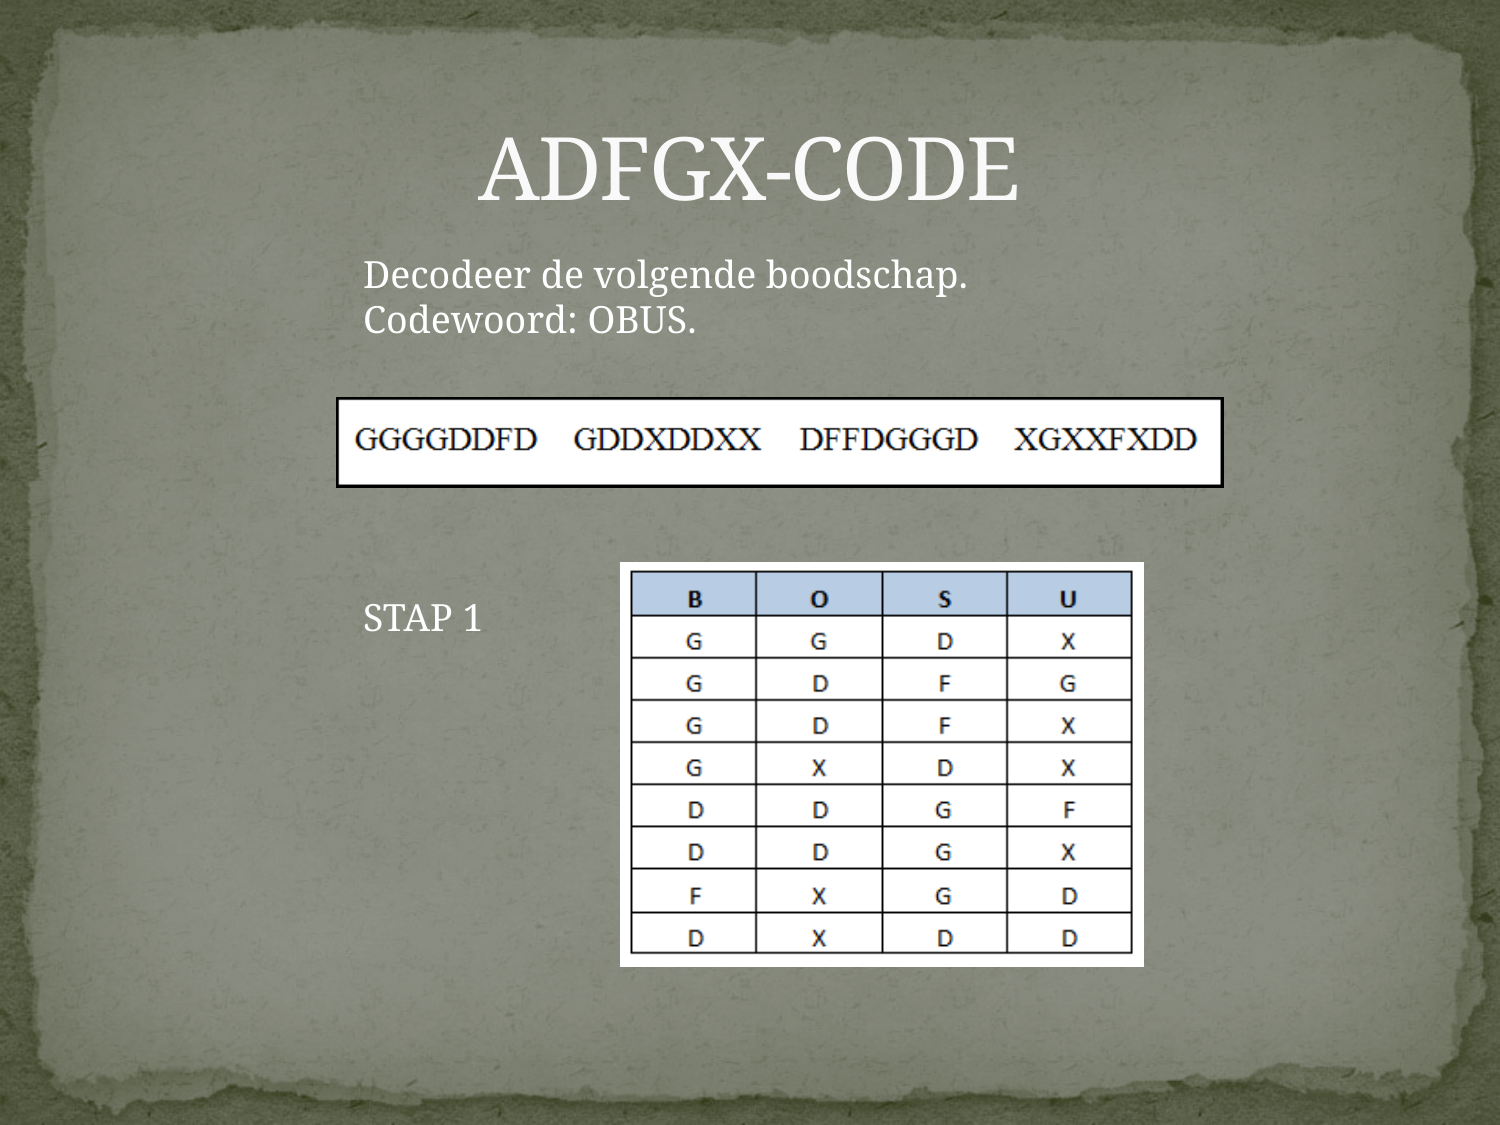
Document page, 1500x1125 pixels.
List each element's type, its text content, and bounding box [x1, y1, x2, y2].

text_box STAP 1 [348, 586, 573, 646]
picture [620, 562, 1144, 967]
text_box Decodeer de volgende boodschap. Codewoord: OBUS. [348, 243, 1164, 349]
title ADFGX-CODE [74, 24, 1425, 225]
picture [336, 397, 1224, 488]
